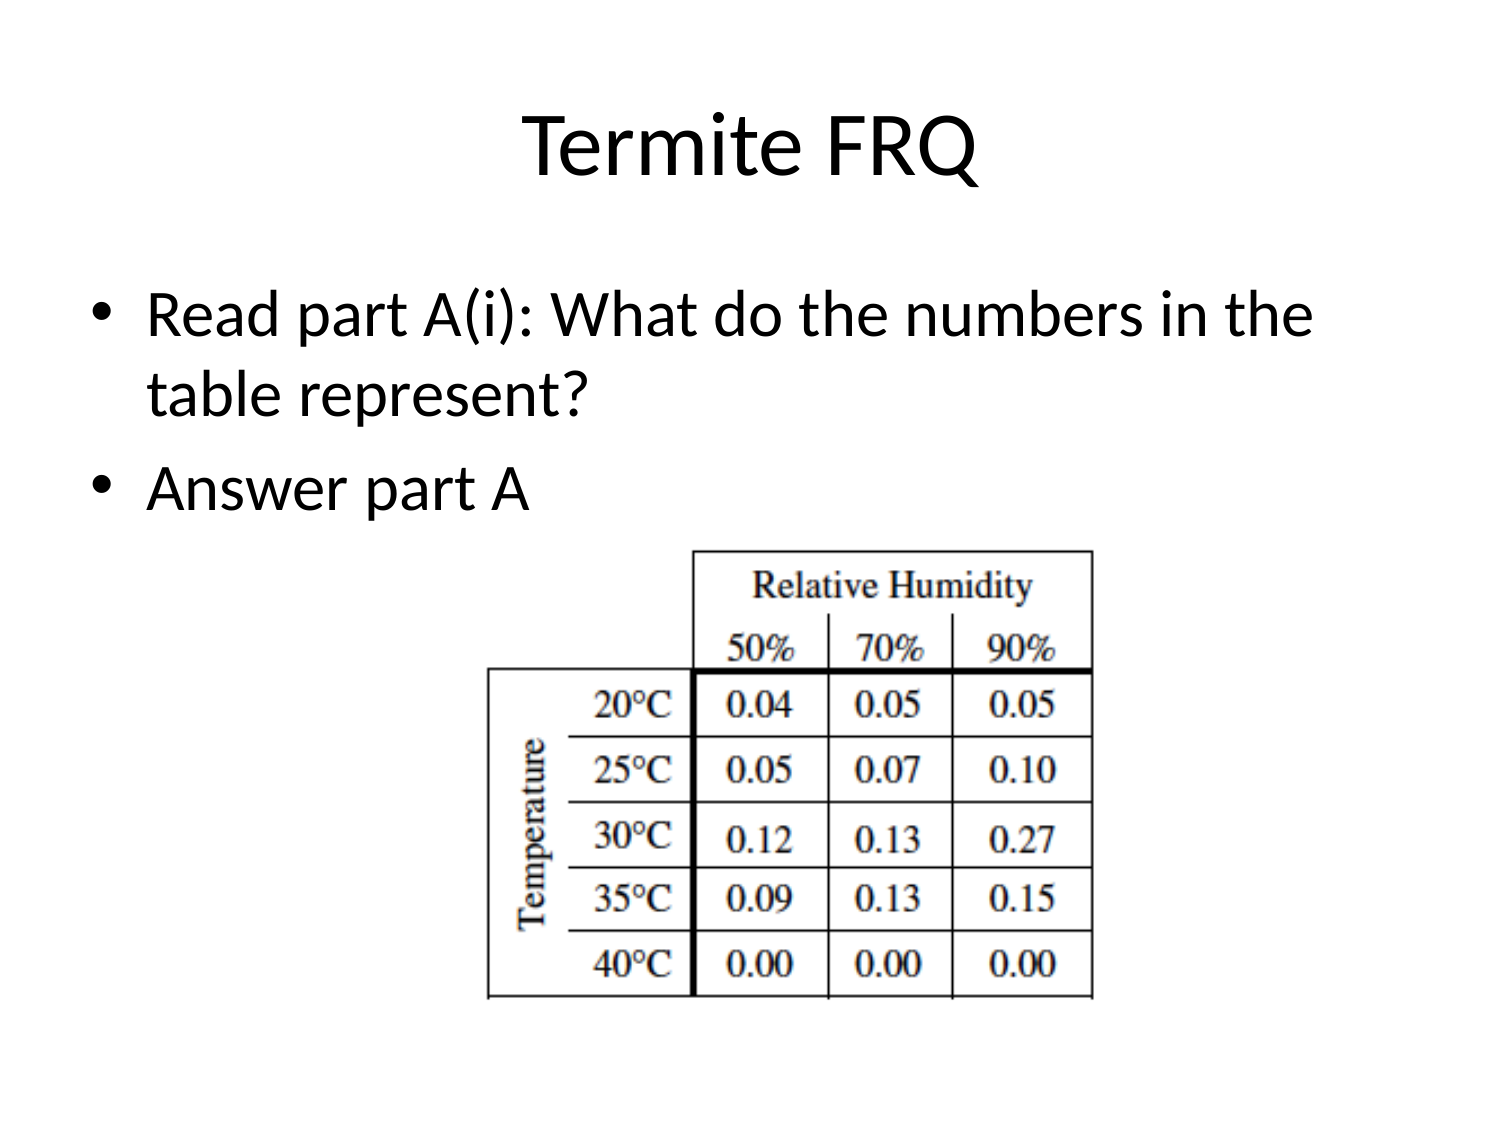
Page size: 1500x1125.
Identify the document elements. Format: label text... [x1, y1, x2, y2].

list Read part A(i): What do the numbers in the table represent? Answer part A [75, 262, 1425, 1005]
title Termite FRQ [75, 45, 1425, 233]
picture [285, 533, 1290, 1061]
